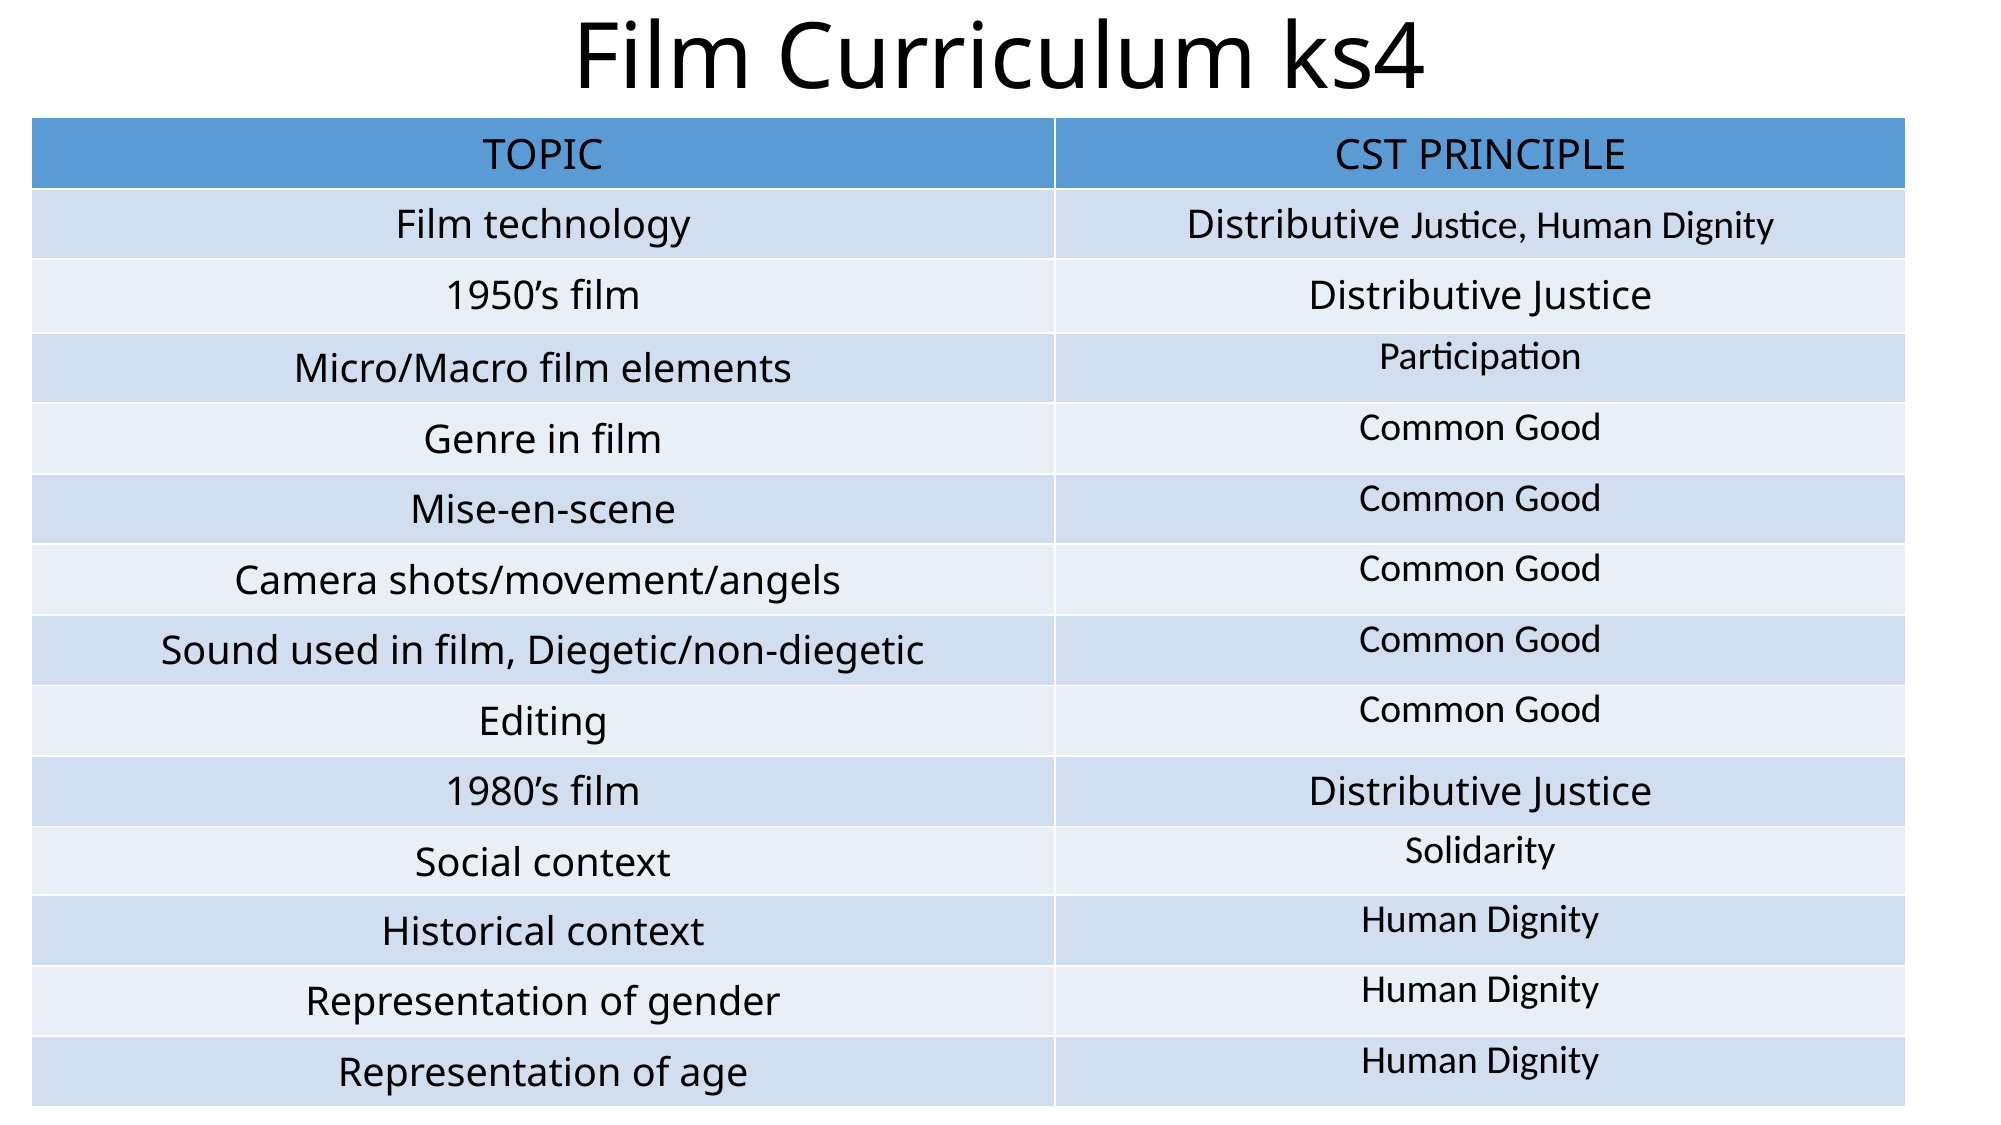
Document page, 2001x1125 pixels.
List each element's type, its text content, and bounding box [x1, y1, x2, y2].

table_cell Historical context [32, 896, 1054, 965]
table_cell Micro/Macro film elements [32, 334, 1054, 402]
table_cell Editing [32, 686, 1054, 755]
table_cell Common Good [1056, 616, 1905, 685]
table_header TOPIC [32, 118, 1054, 188]
table_cell Genre in film [32, 404, 1054, 473]
table_cell Human Dignity [1056, 896, 1905, 965]
table_cell Representation of age [32, 1037, 1054, 1106]
table_cell Common Good [1056, 404, 1905, 473]
table_cell 1980’s film [32, 757, 1054, 826]
table_cell 1950’s film [32, 260, 1054, 332]
title Film Curriculum ks4 [188, 0, 1812, 116]
table_cell Common Good [1056, 545, 1905, 614]
table_cell Common Good [1056, 686, 1905, 755]
table_cell Social context [32, 827, 1054, 894]
table_cell Human Dignity [1056, 1037, 1905, 1106]
table_cell Distributive Justice [1056, 757, 1905, 826]
table_cell Participation [1056, 334, 1905, 402]
table_cell Mise-en-scene [32, 475, 1054, 543]
table_cell Film technology [32, 190, 1054, 258]
table_cell Solidarity [1056, 827, 1905, 894]
table_cell Common Good [1056, 475, 1905, 543]
table_header CST PRINCIPLE [1056, 118, 1905, 188]
table_cell Camera shots/movement/angels [32, 545, 1054, 614]
table_cell Human Dignity [1056, 967, 1905, 1035]
table_cell Sound used in film, Diegetic/non-diegetic [32, 616, 1054, 685]
table_cell Distributive Justice, Human Dignity [1056, 190, 1905, 258]
table_cell Representation of gender [32, 967, 1054, 1035]
table_cell Distributive Justice [1056, 260, 1905, 332]
